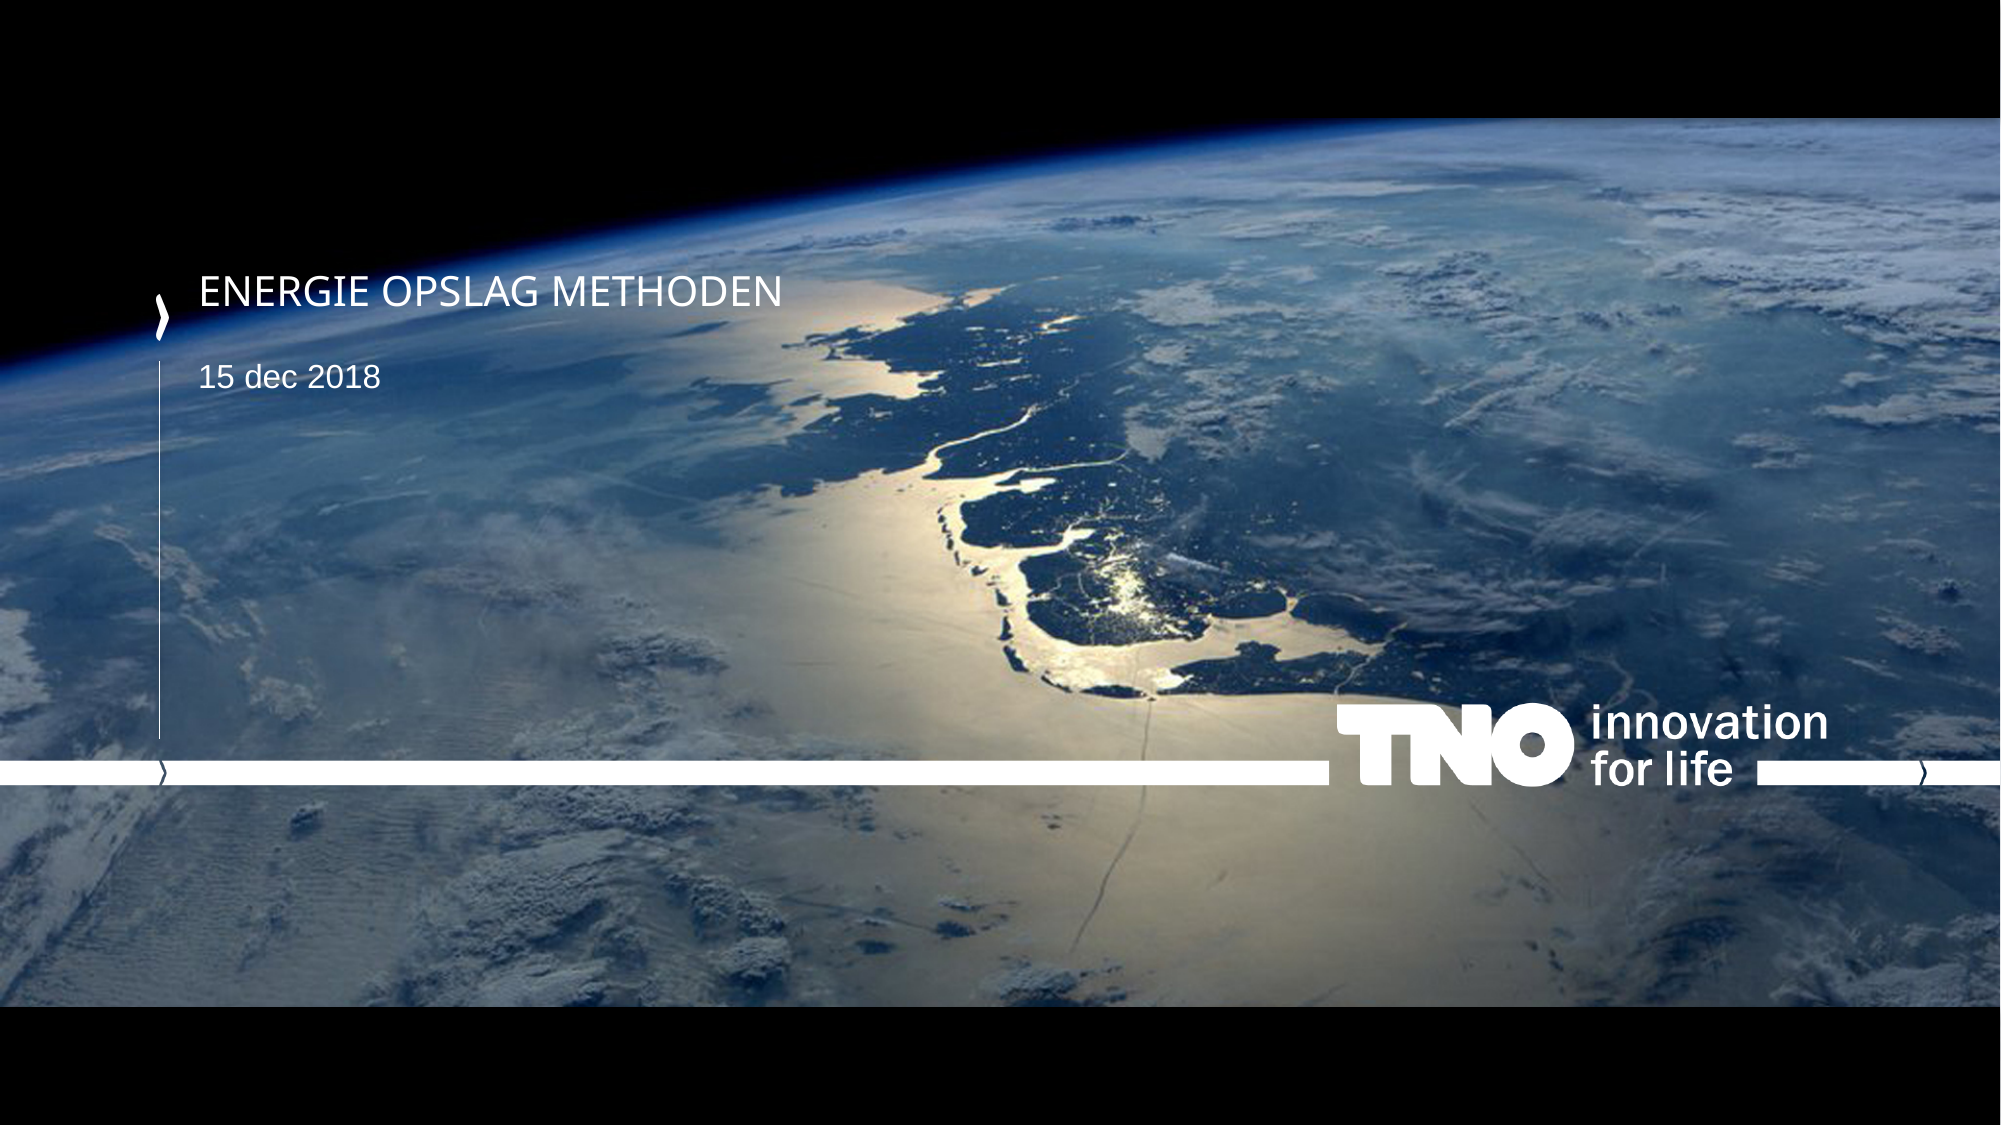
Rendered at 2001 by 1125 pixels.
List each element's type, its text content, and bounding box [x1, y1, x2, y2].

picture [0, 0, 2001, 1125]
title Energie OpSLAG METHODEN 15 dec 2018 [198, 265, 1744, 554]
